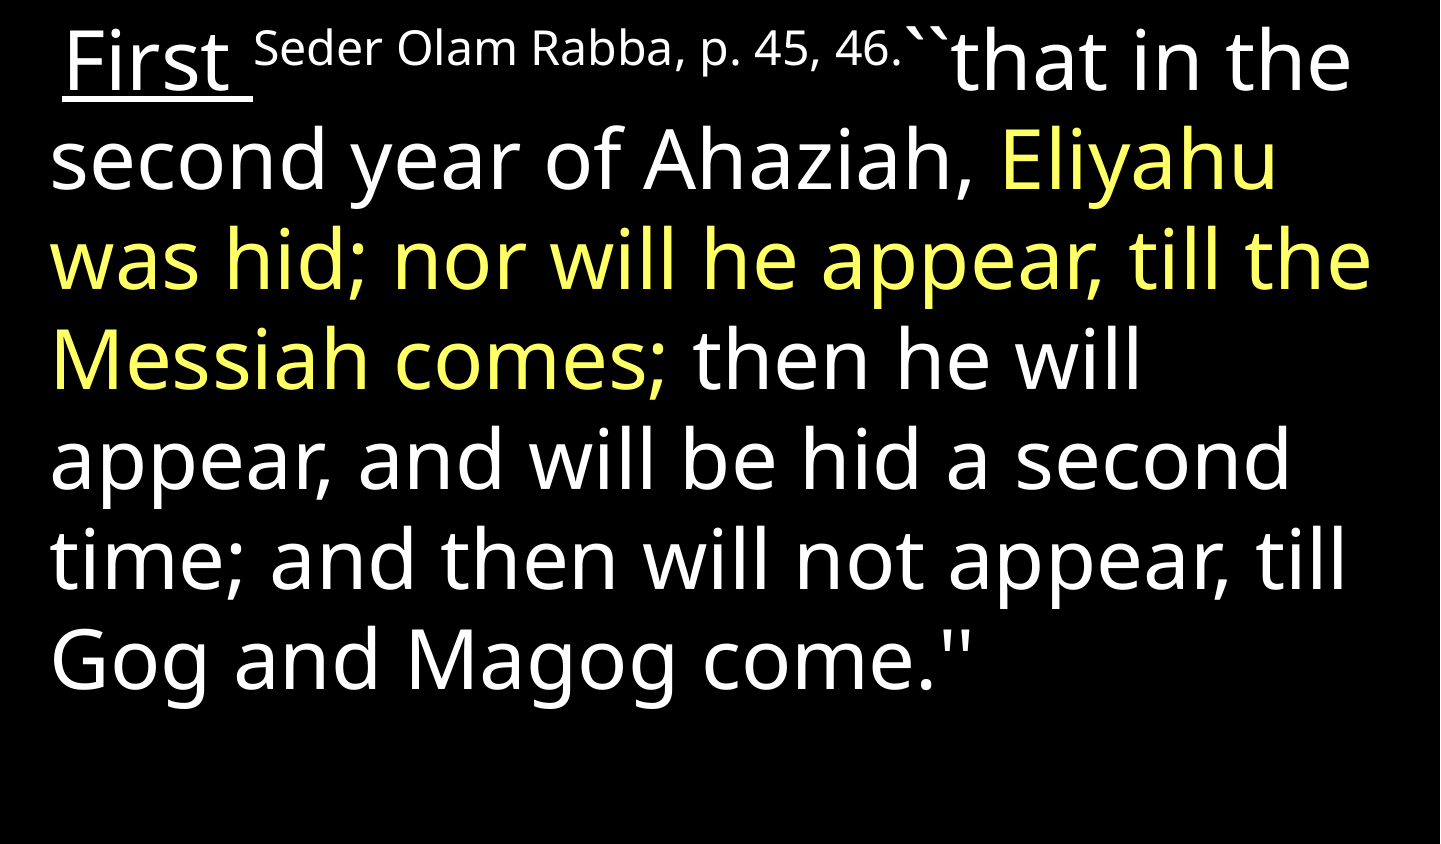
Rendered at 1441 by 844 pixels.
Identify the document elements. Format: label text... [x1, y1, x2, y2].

subtitle First Seder Olam Rabba, p. 45, 46.``that in the second year of Ahaziah, Eliyahu was hid; nor will he appear, till the Messiah comes; then he will appear, and will be hid a second time; and then will not appear, till Gog and Magog come.'' [36, 0, 1393, 844]
